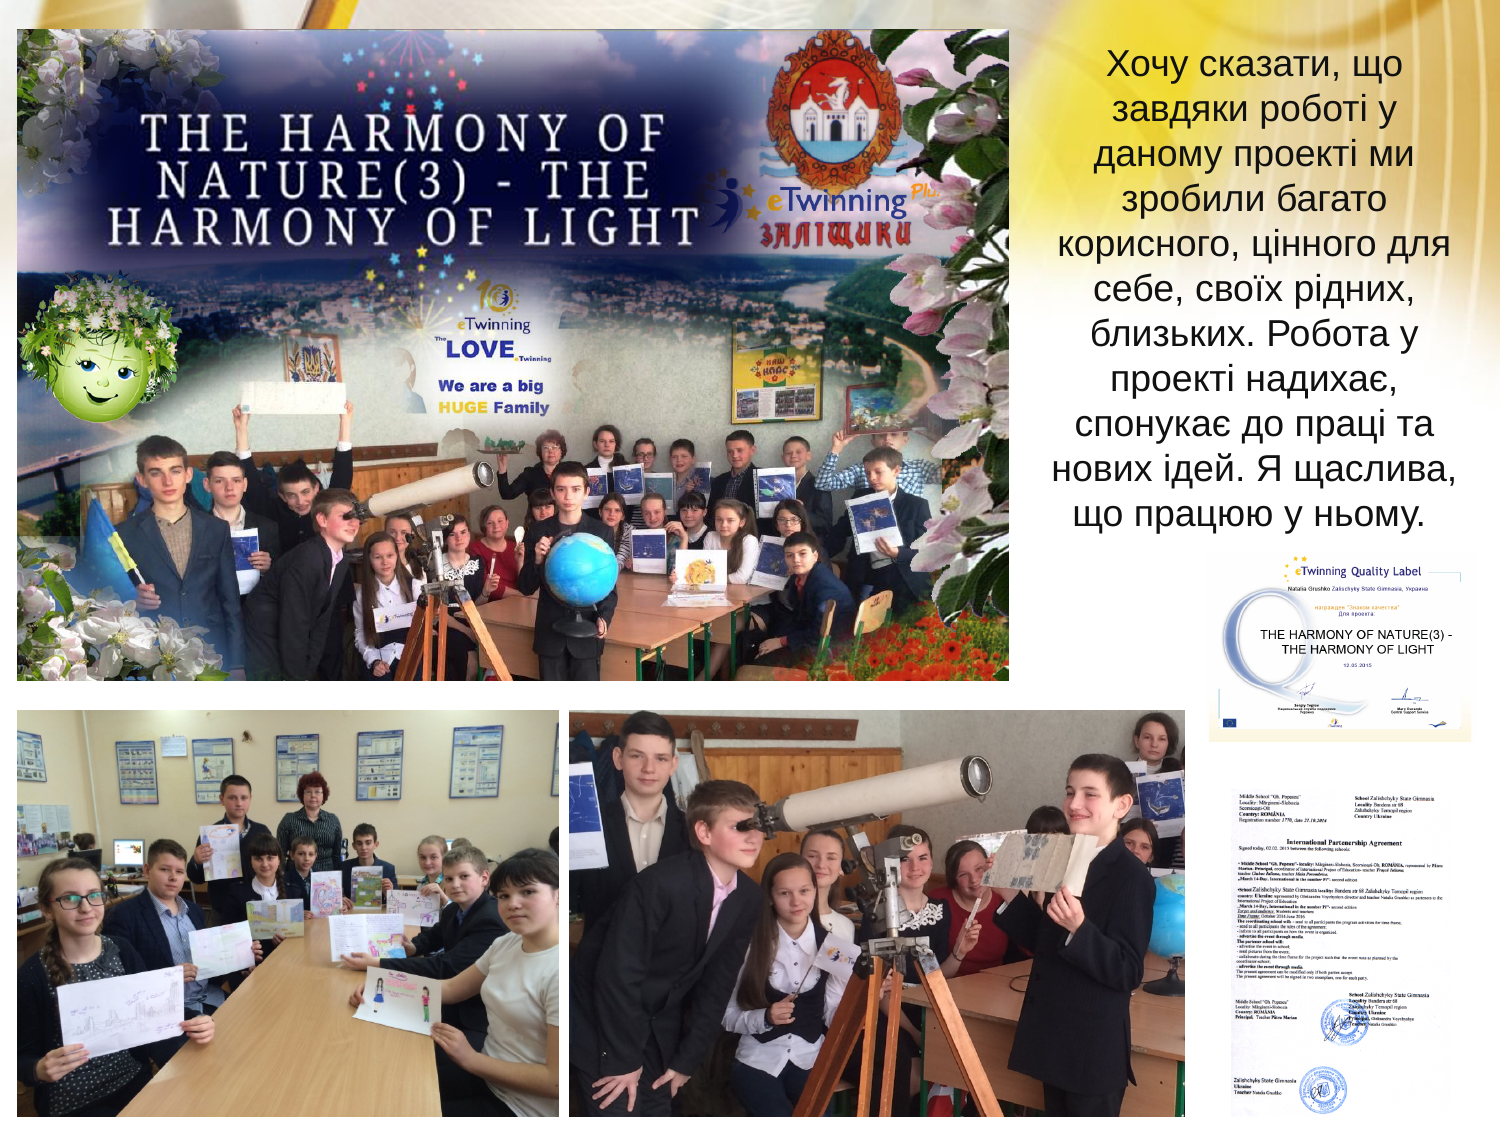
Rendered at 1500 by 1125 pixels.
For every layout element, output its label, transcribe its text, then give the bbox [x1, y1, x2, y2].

text_box Хочу сказати, що завдяки роботі у даному проекті ми зробили багато корисного, цінного для себе, своїх рідних, близьких. Робота у проекті надихає, спонукає до праці та нових ідей. Я щаслива, що працюю у ньому. [1034, 31, 1475, 542]
picture [0, 0, 1500, 1125]
